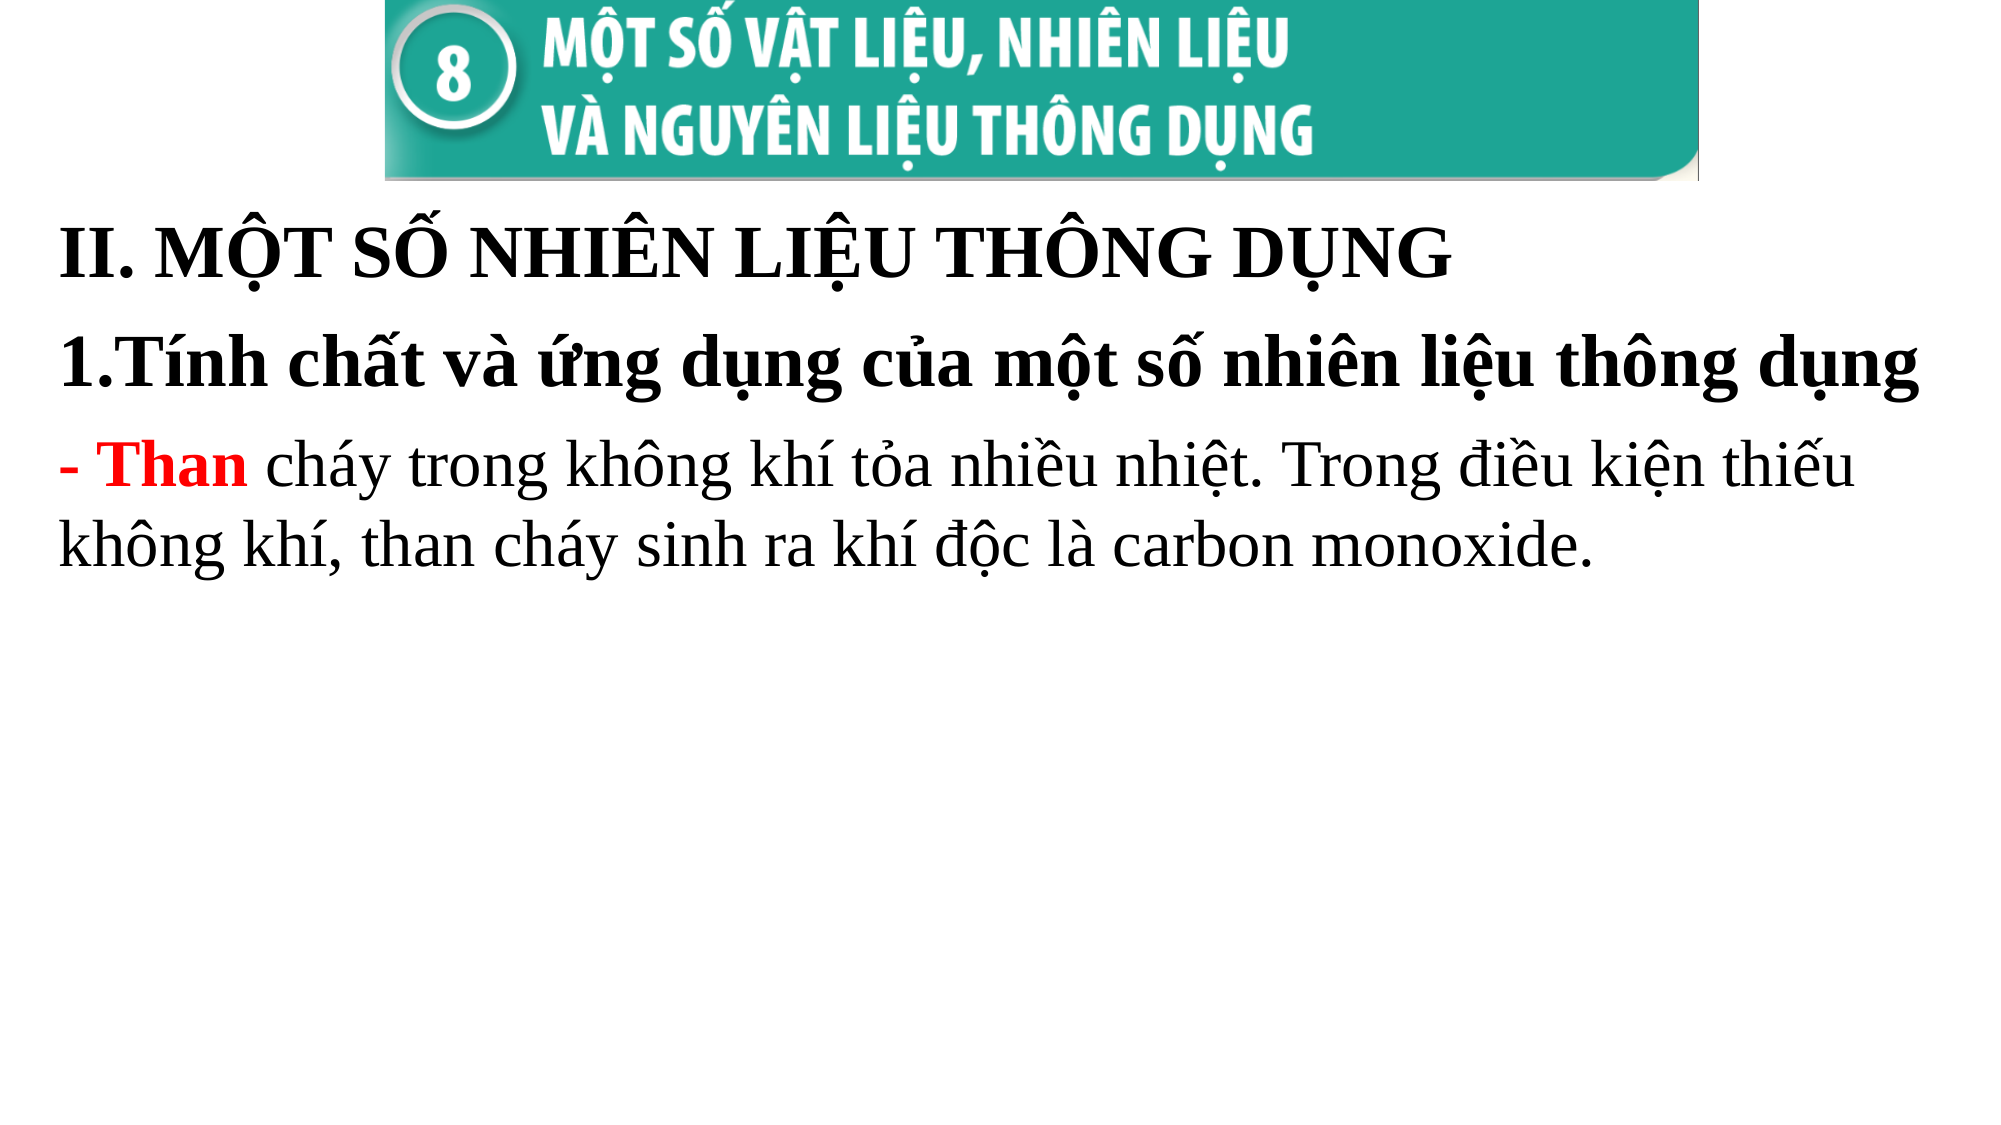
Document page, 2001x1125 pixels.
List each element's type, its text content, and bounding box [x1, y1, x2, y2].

text_box II. MỘT SỐ NHIÊN LIỆU THÔNG DỤNG Tính chất và ứng dụng của một số nhiên liệu thông dụng [43, 188, 1985, 409]
picture [384, 0, 1699, 181]
text_box - Than cháy trong không khí tỏa nhiều nhiệt. Trong điều kiện thiếu không khí, than cháy sinh ra khí độc là carbon monoxide. [43, 412, 1895, 587]
